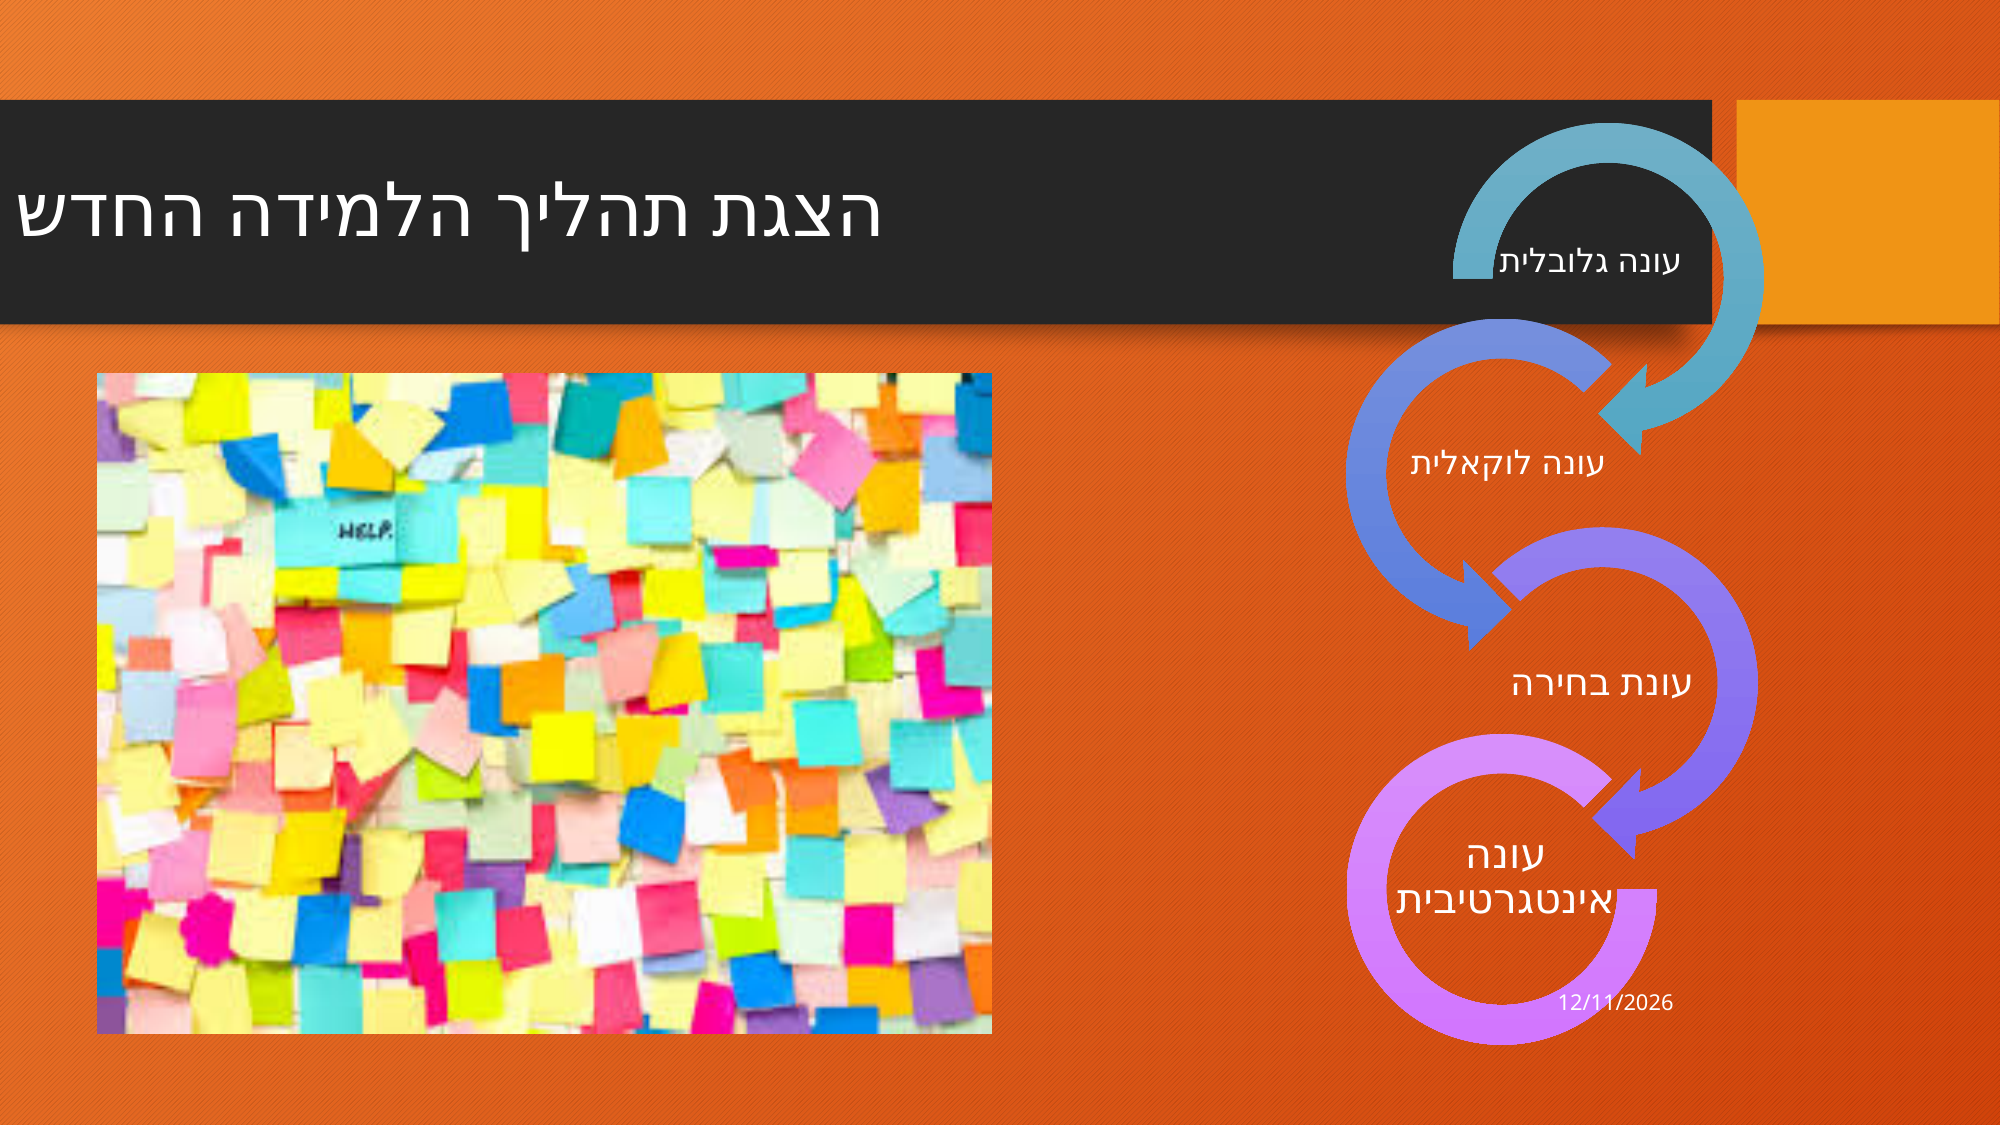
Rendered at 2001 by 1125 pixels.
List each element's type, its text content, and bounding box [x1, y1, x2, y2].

text_box [560, 123, 910, 301]
picture [0, 325, 992, 1034]
picture [974, 373, 992, 396]
picture [966, 421, 970, 436]
title הצגת תהליך הלמידה החדש [0, 123, 560, 301]
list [910, 85, 2000, 1045]
